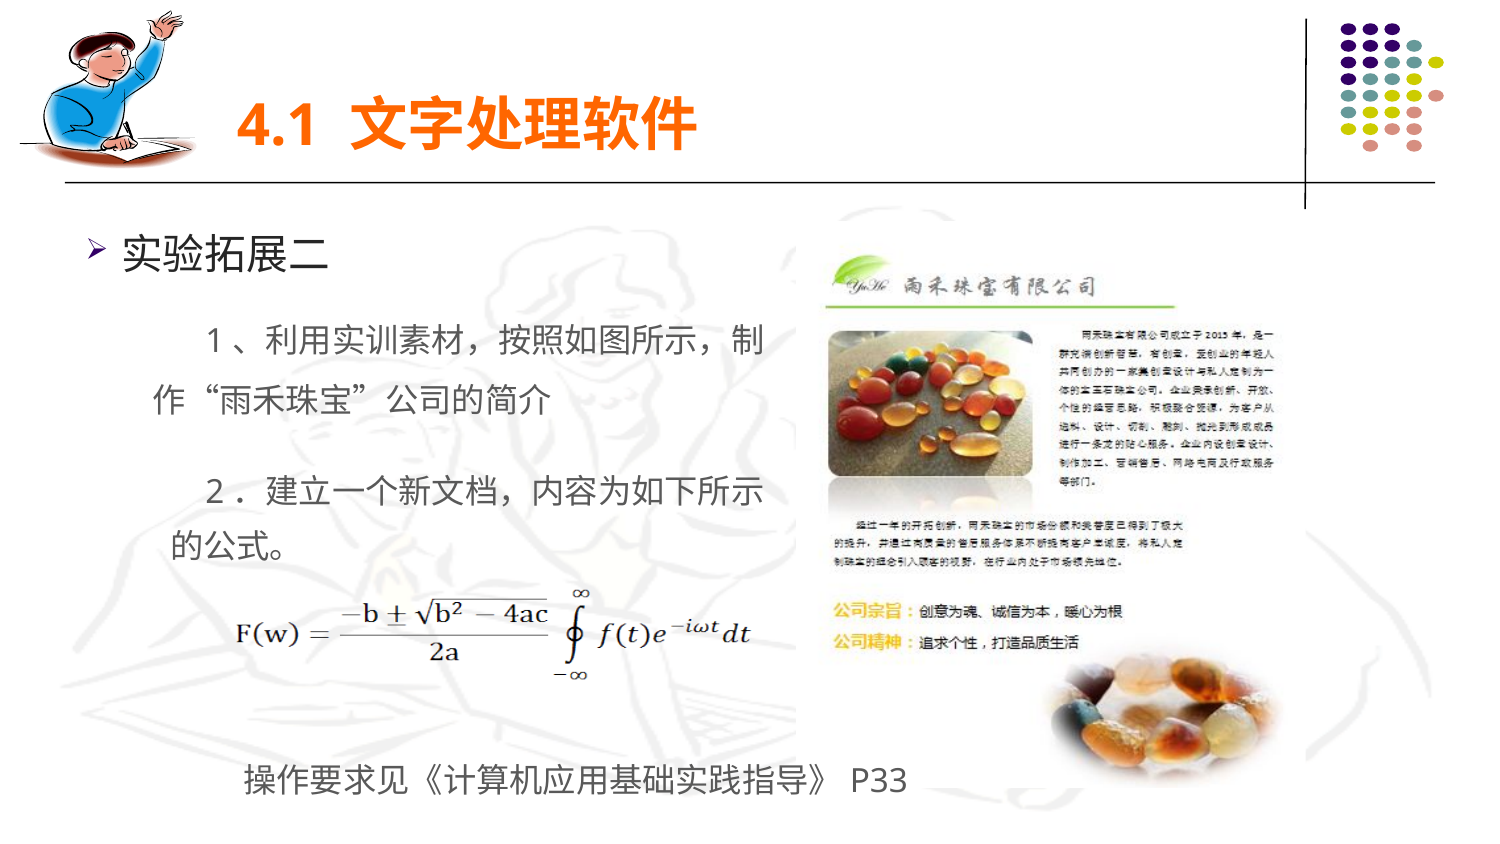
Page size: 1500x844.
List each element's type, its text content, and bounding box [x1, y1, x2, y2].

text_box 4.1 文字处理软件 [222, 44, 714, 165]
text_box 操作要求见《计算机应用基础实践指导》P33 [183, 732, 1017, 808]
picture [235, 575, 752, 692]
picture [795, 220, 1306, 789]
text_box 实验拓展二 [70, 200, 471, 281]
text_box 2．建立一个新文档，内容为如下所示的公式。 [155, 446, 784, 574]
text_box 1、利用实训素材，按照如图所示，制作“雨禾珠宝”公司的简介 [137, 291, 788, 427]
